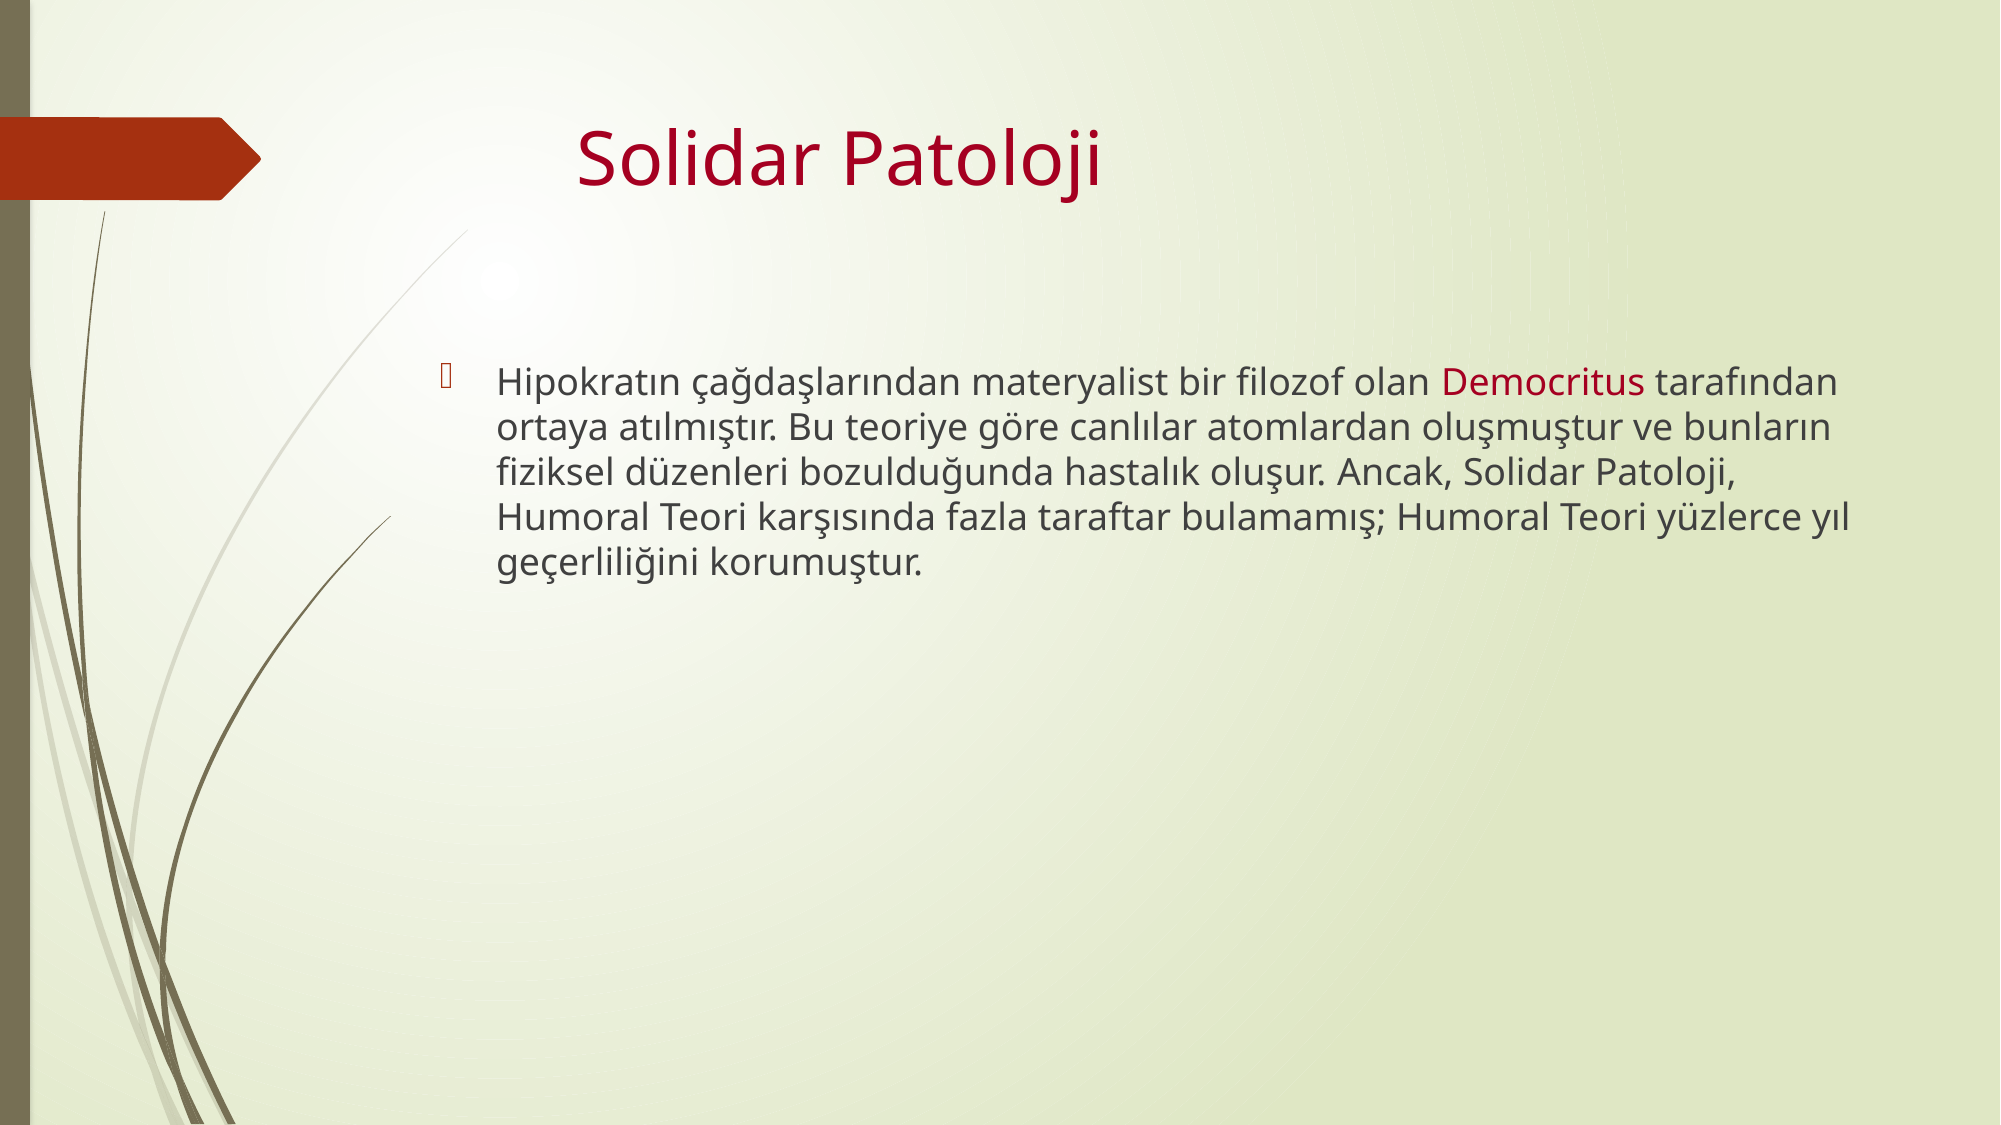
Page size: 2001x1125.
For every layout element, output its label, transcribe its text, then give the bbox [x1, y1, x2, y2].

title Solidar Patoloji [425, 102, 1888, 313]
list Hipokratın çağdaşlarından materyalist bir filozof olan Democritus tarafından ortaya atılmıştır. Bu teoriye göre canlılar atomlardan oluşmuştur ve bunların fiziksel düzenleri bozulduğunda hastalık oluşur. Ancak, Solidar Patoloji, Humoral Teori karşısında fazla taraftar bulamamış; Humoral Teori yüzlerce yıl geçerliliğini korumuştur. [424, 350, 1888, 970]
